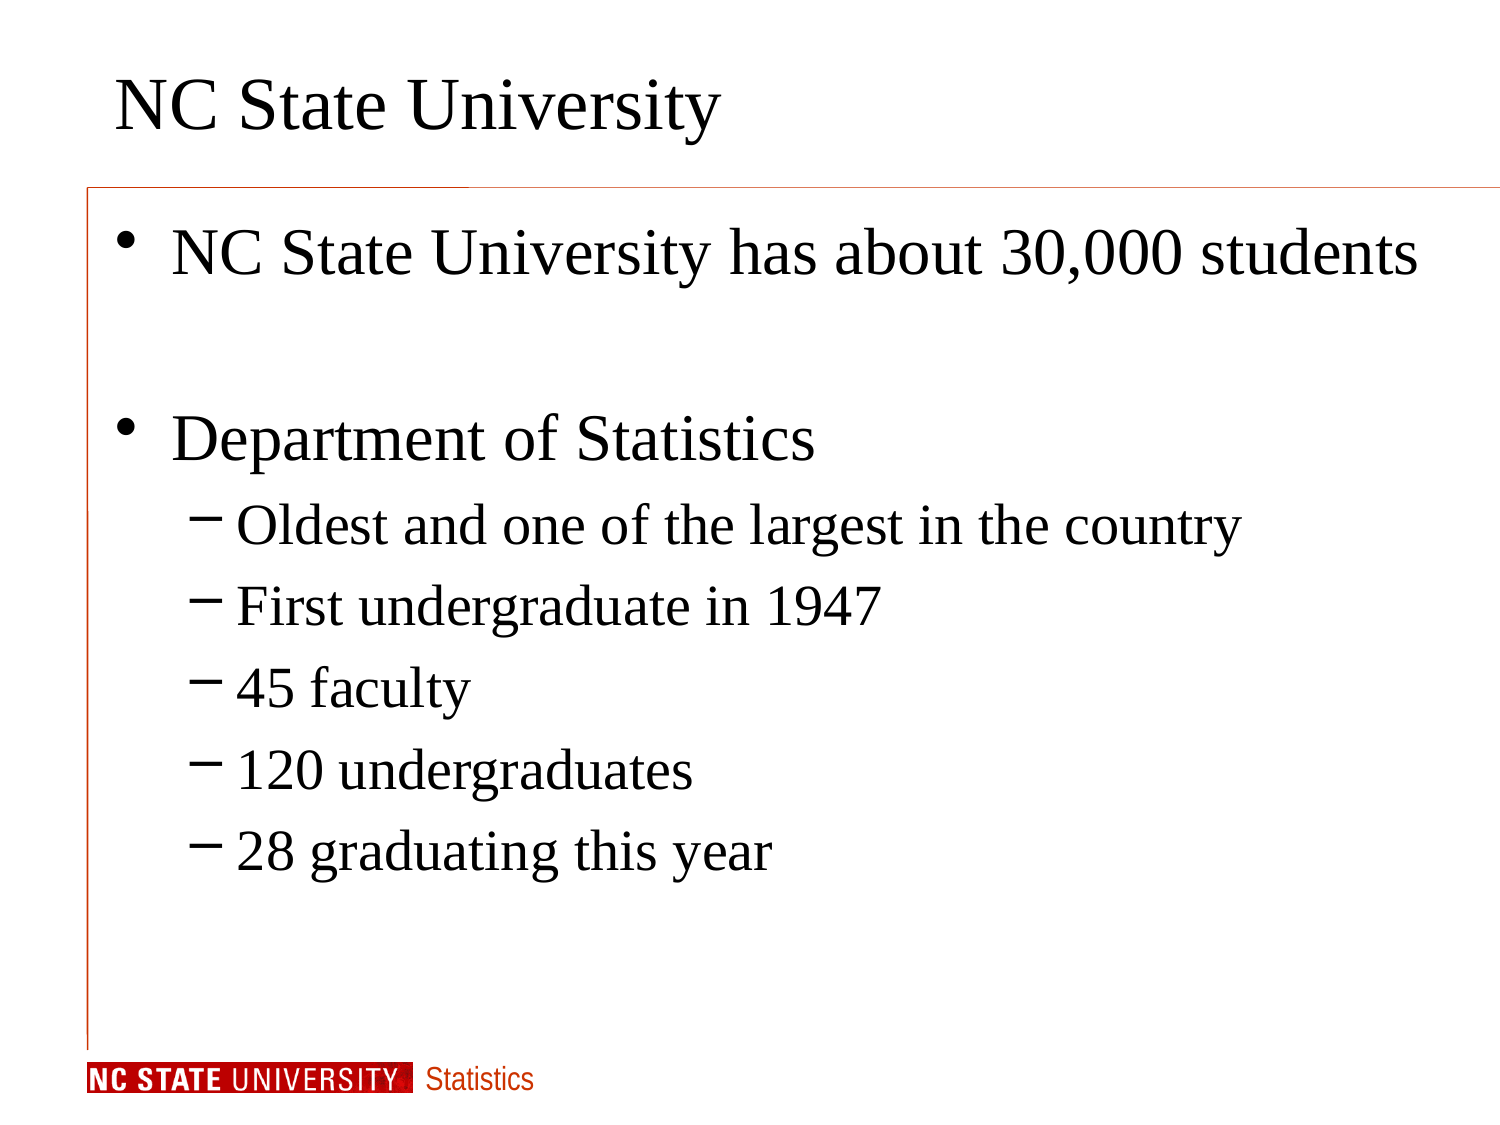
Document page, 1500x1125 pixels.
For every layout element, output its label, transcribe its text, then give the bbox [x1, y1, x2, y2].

picture [87, 1062, 413, 1093]
title NC State University [99, 24, 1452, 175]
list NC State University has about 30,000 students Department of Statistics Oldest and one of the largest in the country First undergraduate in 1947 45 faculty 120 undergraduates 28 graduating this year [99, 200, 1455, 1013]
